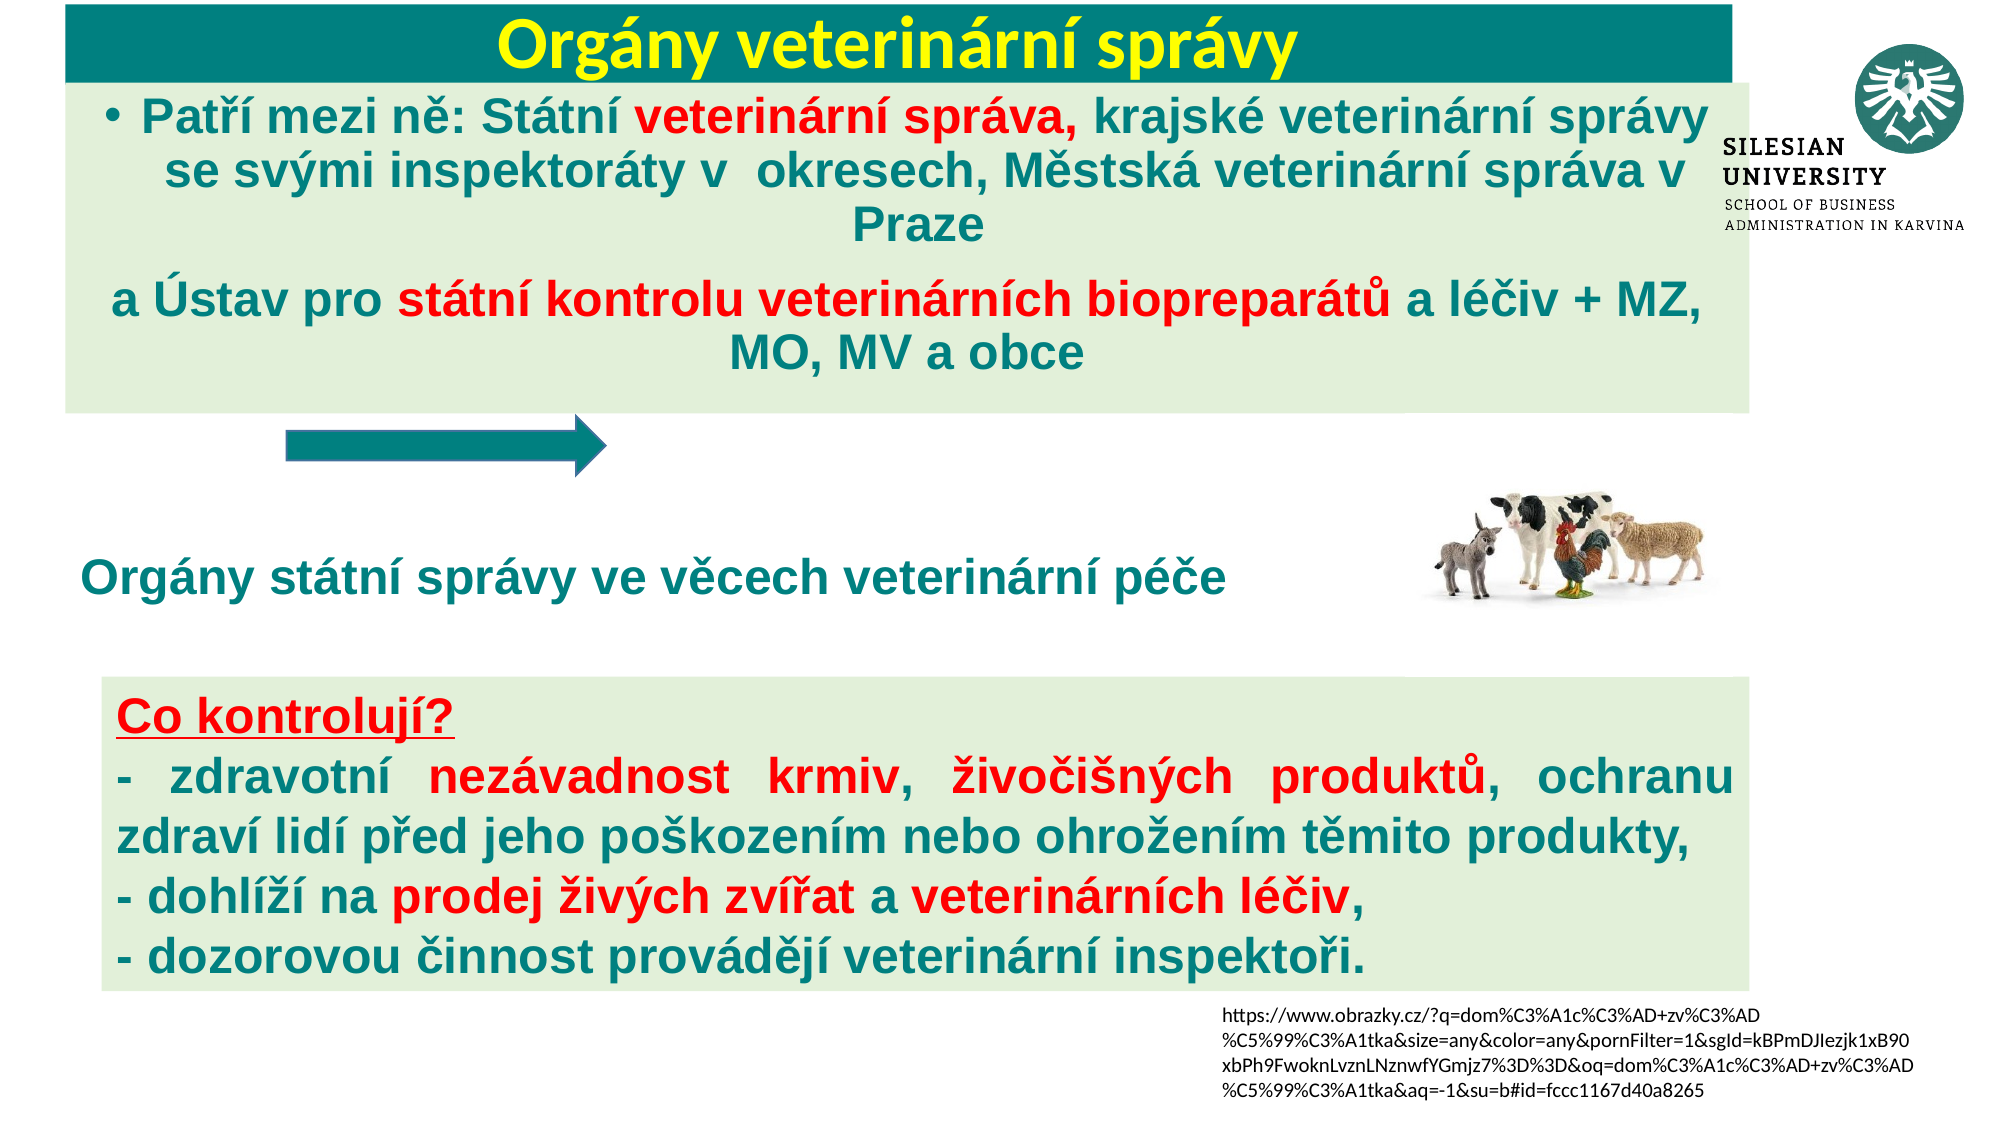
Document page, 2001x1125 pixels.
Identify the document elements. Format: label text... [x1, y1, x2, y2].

picture [1723, 44, 1964, 230]
text_box https://www.obrazky.cz/?q=dom%C3%A1c%C3%AD+zv%C3%AD%C5%99%C3%A1tka&size=any&color=any&pornFilter=1&sgId=kBPmDJIezjk1xB90xbPh9FwoknLvznLNznwfYGmjz7%3D%3D&oq=dom%C3%A1c%C3%AD+zv%C3%AD%C5%99%C3%A1tka&aq=-1&su=b#id=fccc1167d40a8265 [1207, 994, 1931, 1110]
list Patří mezi ně: Státní veterinární správa, krajské veterinární správy se svými inspektoráty v okresech, Městská veterinární správa v Praze a Ústav pro státní kontrolu veterinárních biopreparátů a léčiv + MZ, MO, MV a obce Orgány státní správy ve věcech veterinární péče [65, 82, 1750, 414]
picture [1405, 413, 1733, 677]
title Orgány veterinární správy [65, 4, 1733, 82]
text_box Co kontrolují? - zdravotní nezávadnost krmiv, živočišných produktů, ochranu zdraví lidí před jeho poškozením nebo ohrožením těmito produkty, - dohlíží na prodej živých zvířat a veterinárních léčiv, - dozorovou činnost provádějí veterinární inspektoři. [101, 676, 1750, 992]
text_box [285, 413, 608, 478]
